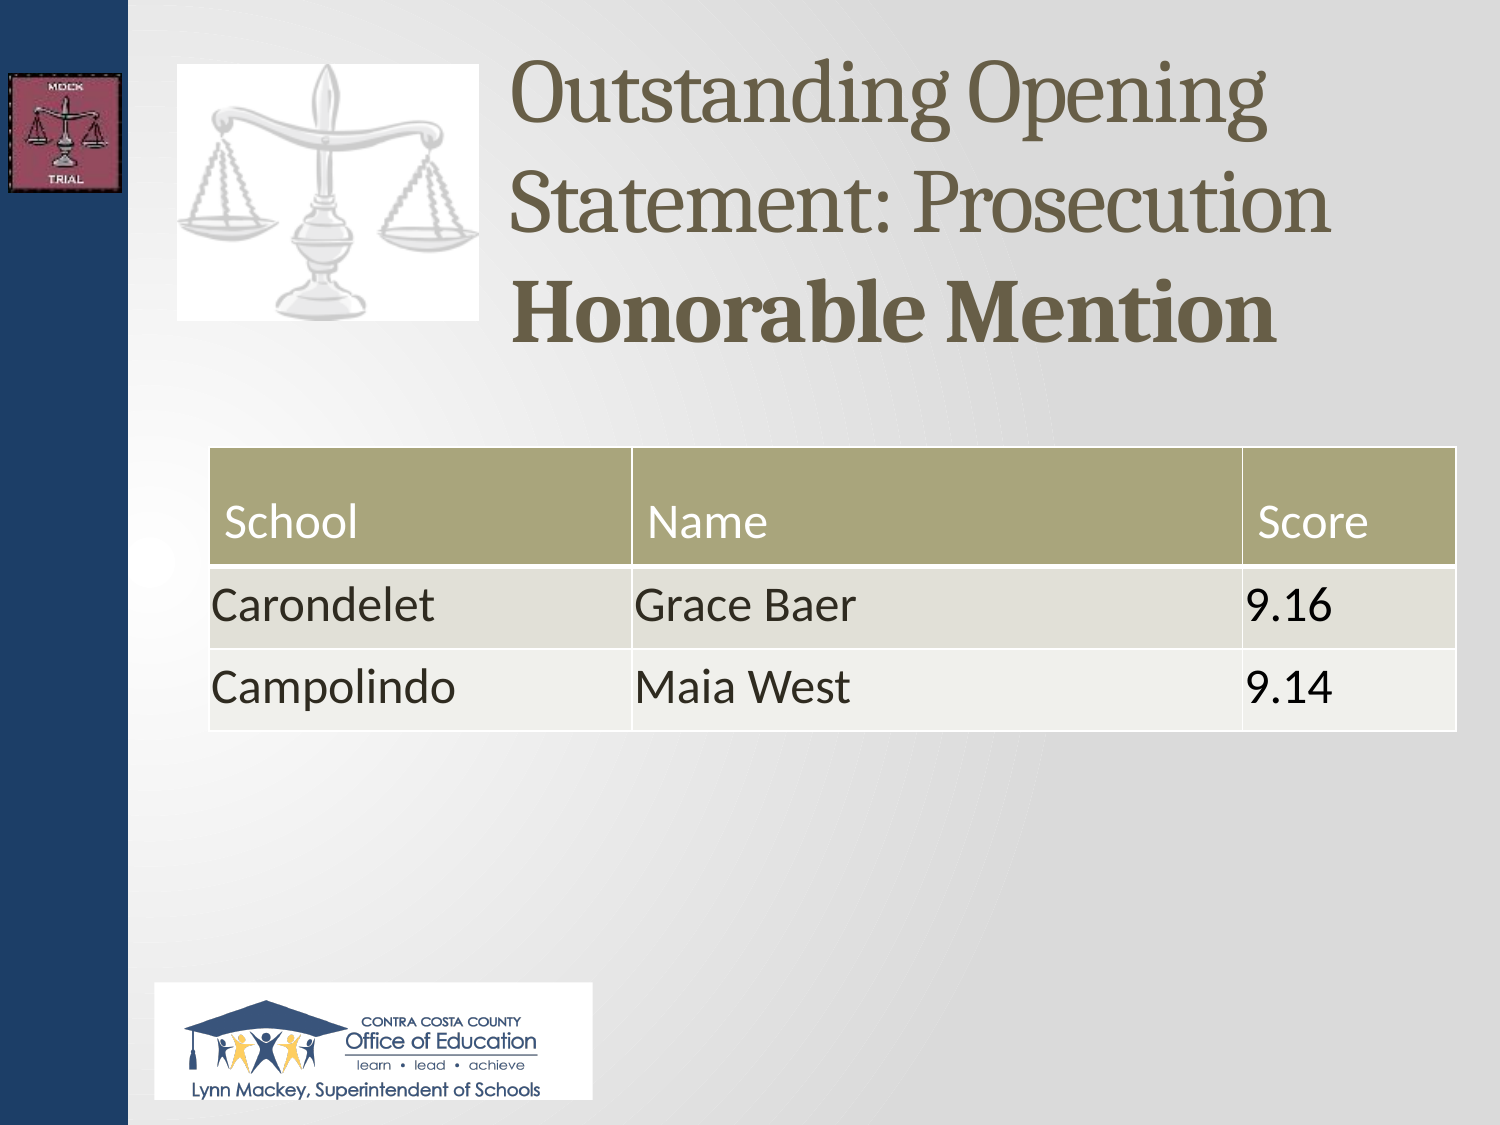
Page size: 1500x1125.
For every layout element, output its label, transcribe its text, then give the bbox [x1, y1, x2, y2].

text_box [152, 980, 595, 1102]
table_cell Maia West [633, 650, 1242, 730]
picture [183, 1000, 542, 1101]
table_cell Campolindo [210, 650, 631, 730]
picture [177, 64, 479, 321]
title Outstanding Opening Statement: Prosecution Honorable Mention [495, 102, 1433, 290]
table_cell 9.16 [1243, 569, 1455, 648]
table_header School [210, 448, 631, 564]
table_header Name [633, 448, 1242, 564]
table_cell 9.14 [1243, 650, 1455, 730]
table_header Score [1243, 448, 1455, 564]
picture [8, 73, 122, 193]
table_cell Carondelet [210, 569, 631, 648]
table_cell Grace Baer [633, 569, 1242, 648]
